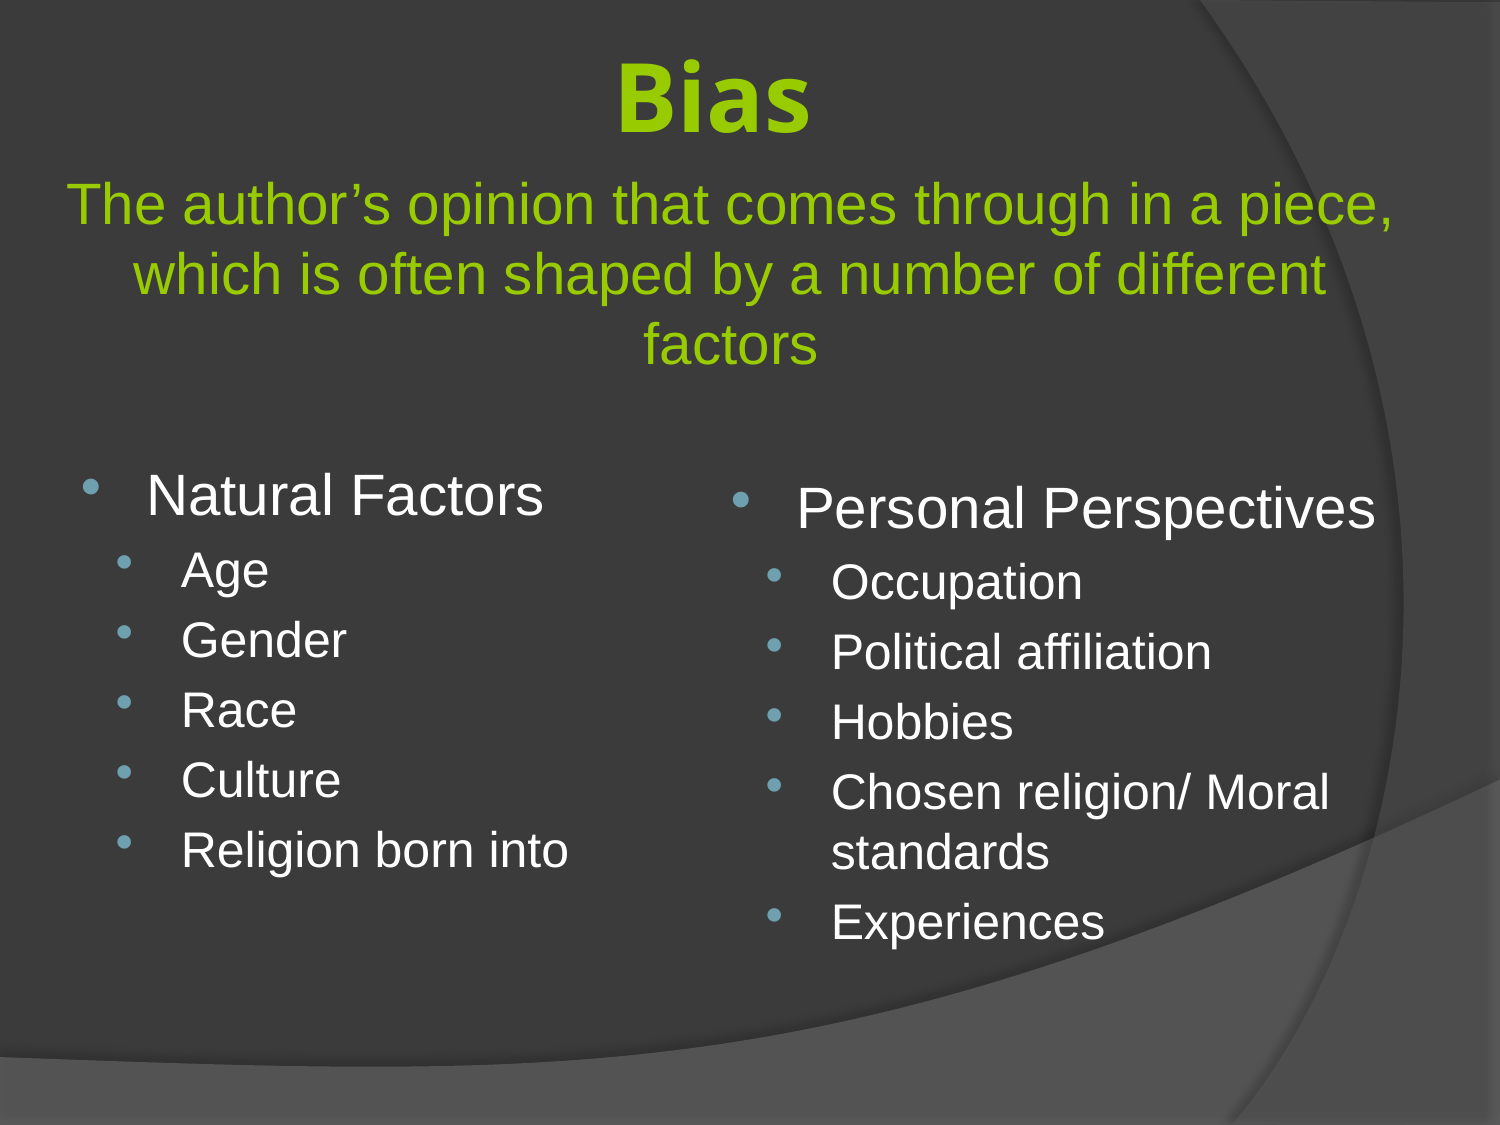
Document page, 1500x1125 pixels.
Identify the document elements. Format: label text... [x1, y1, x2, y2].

list Personal Perspectives Occupation Political affiliation Hobbies Chosen religion/ Moral standards Experiences [712, 462, 1413, 1125]
text_box Bias [99, 0, 1325, 188]
title The author’s opinion that comes through in a piece, which is often shaped by a number of different factors [50, 212, 1413, 400]
list Natural Factors Age Gender Race Culture Religion born into [62, 450, 663, 1125]
